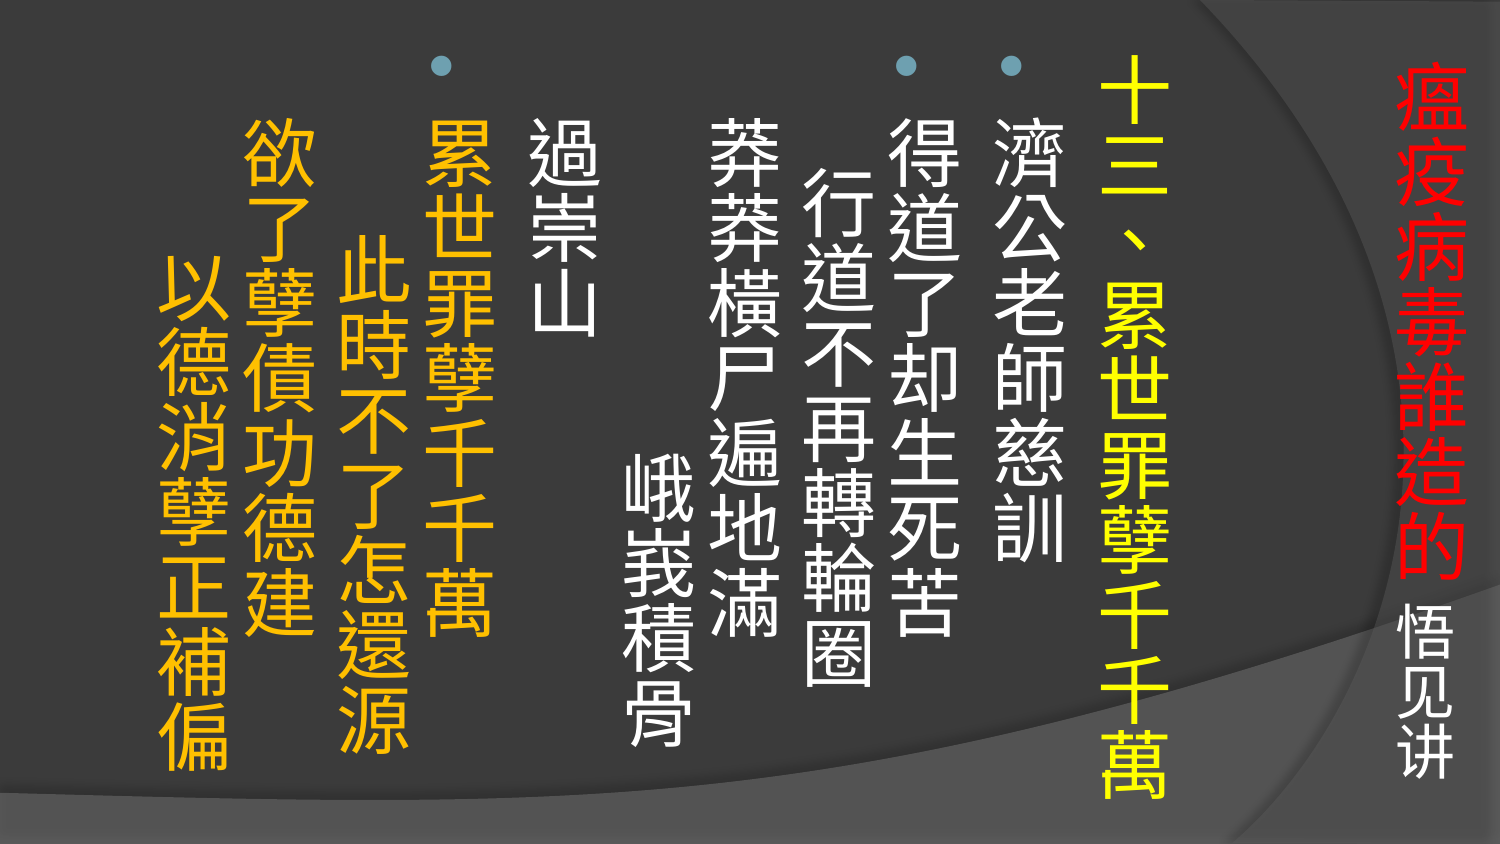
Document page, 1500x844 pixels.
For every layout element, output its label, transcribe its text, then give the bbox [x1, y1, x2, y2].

title 瘟疫病毒誰造的 悟见讲 [1376, 21, 1483, 820]
list 十三、累世罪孽千千萬 濟公老師慈訓 得道了却生死苦 行道不再轉輪圈 莽莽橫尸遍地滿 峨峩積骨過崇山 累世罪孽千千萬 此時不了怎還源 欲了孽債功德建 以德消孽正補偏 [29, 31, 1357, 819]
